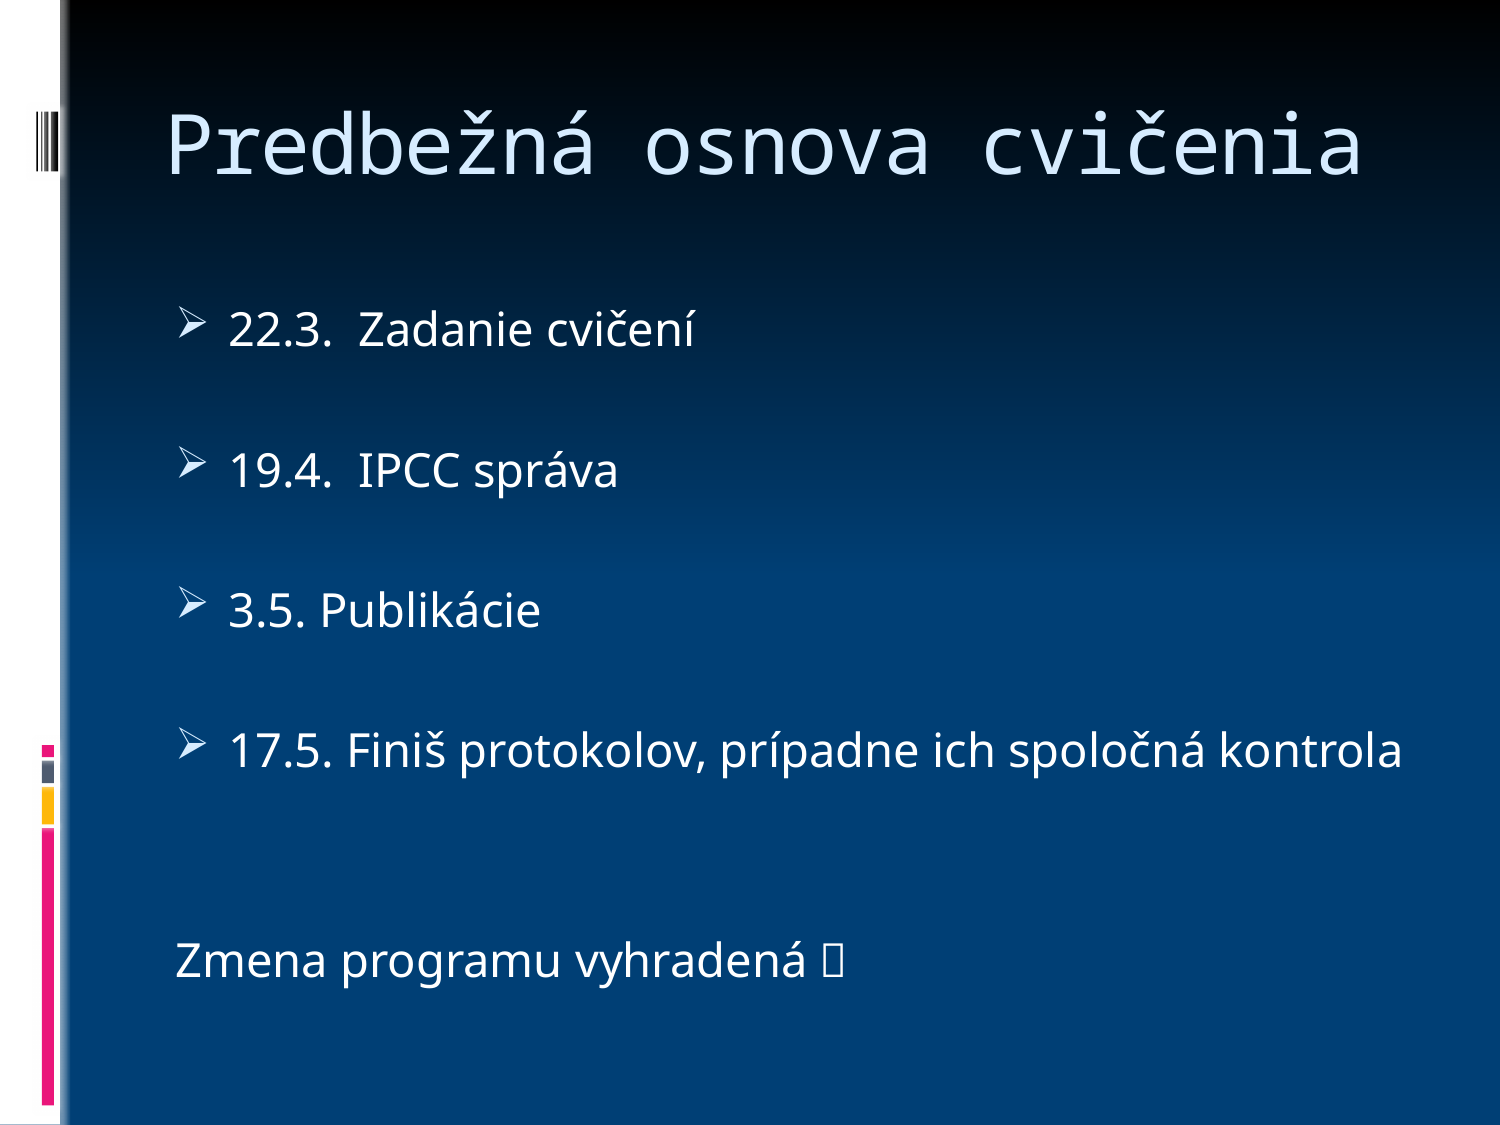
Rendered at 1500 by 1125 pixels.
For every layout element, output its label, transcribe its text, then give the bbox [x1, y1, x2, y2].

list 22.3. Zadanie cvičení 19.4. IPCC správa 3.5. Publikácie 17.5. Finiš protokolov, prípadne ich spoločná kontrola Zmena programu vyhradená  [150, 292, 1425, 1043]
title Predbežná osnova cvičenia [150, 83, 1425, 234]
